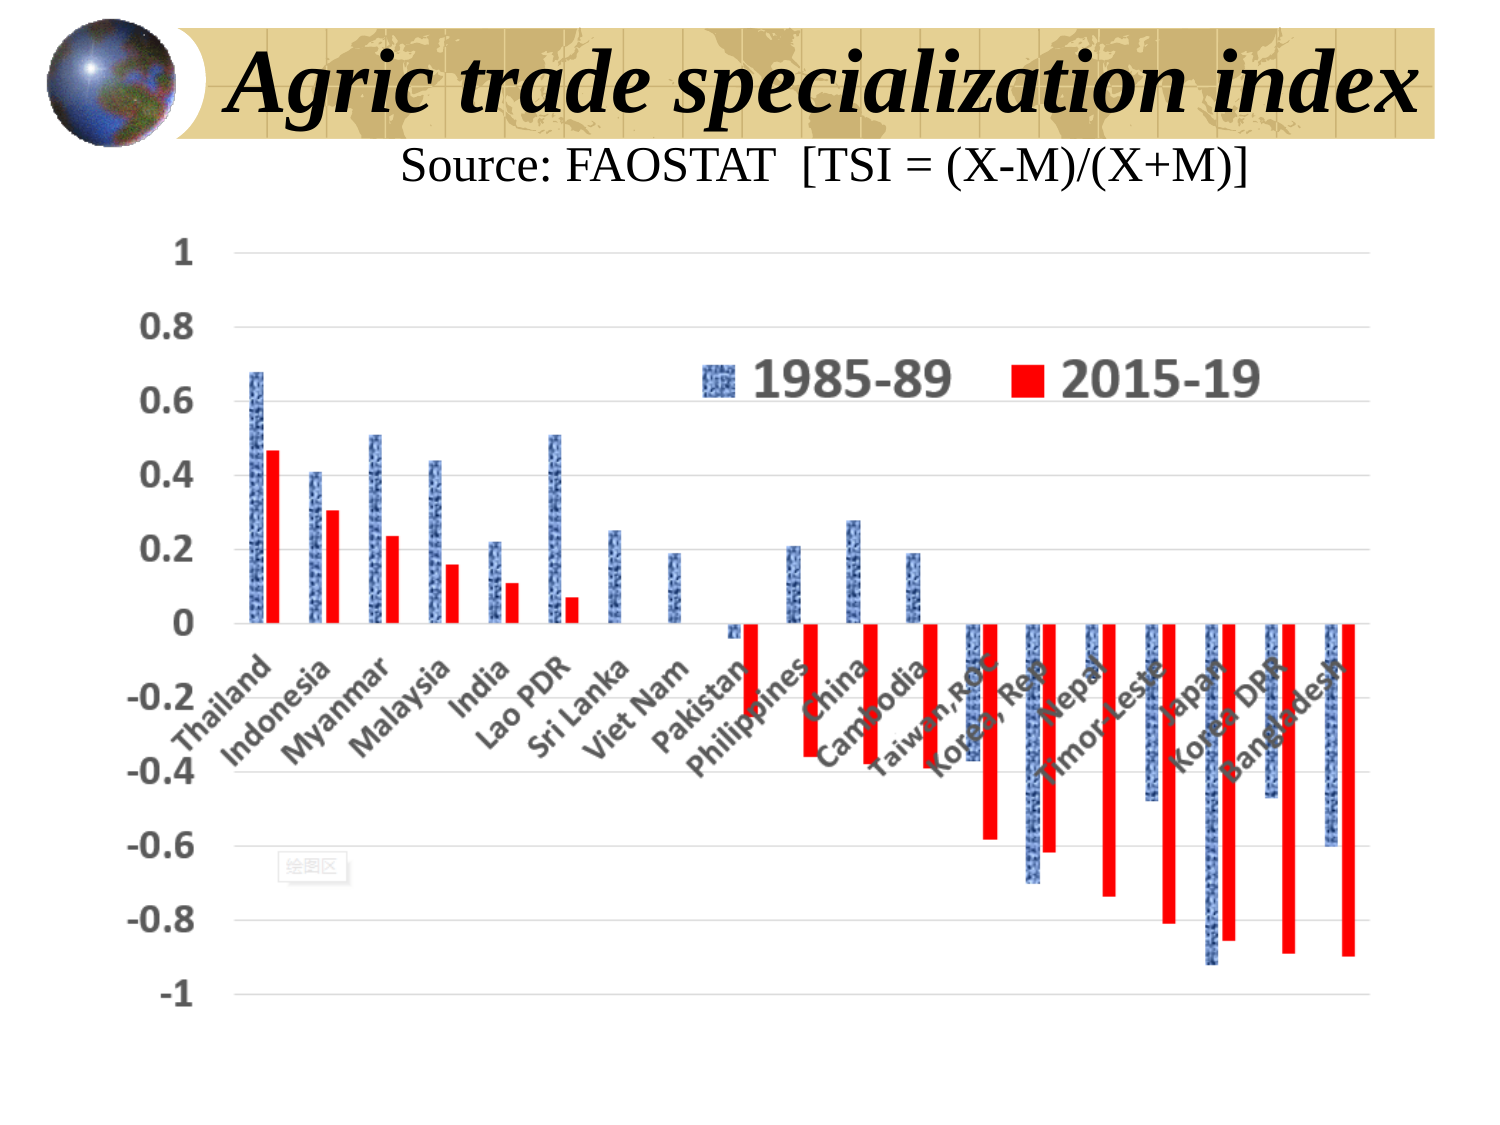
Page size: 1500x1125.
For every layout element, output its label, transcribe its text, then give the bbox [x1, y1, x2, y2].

picture [42, 14, 187, 151]
picture [87, 214, 1432, 1078]
title Agric trade specialization index Source: FAOSTAT [TSI = (X-M)/(X+M)] [187, 0, 1463, 213]
